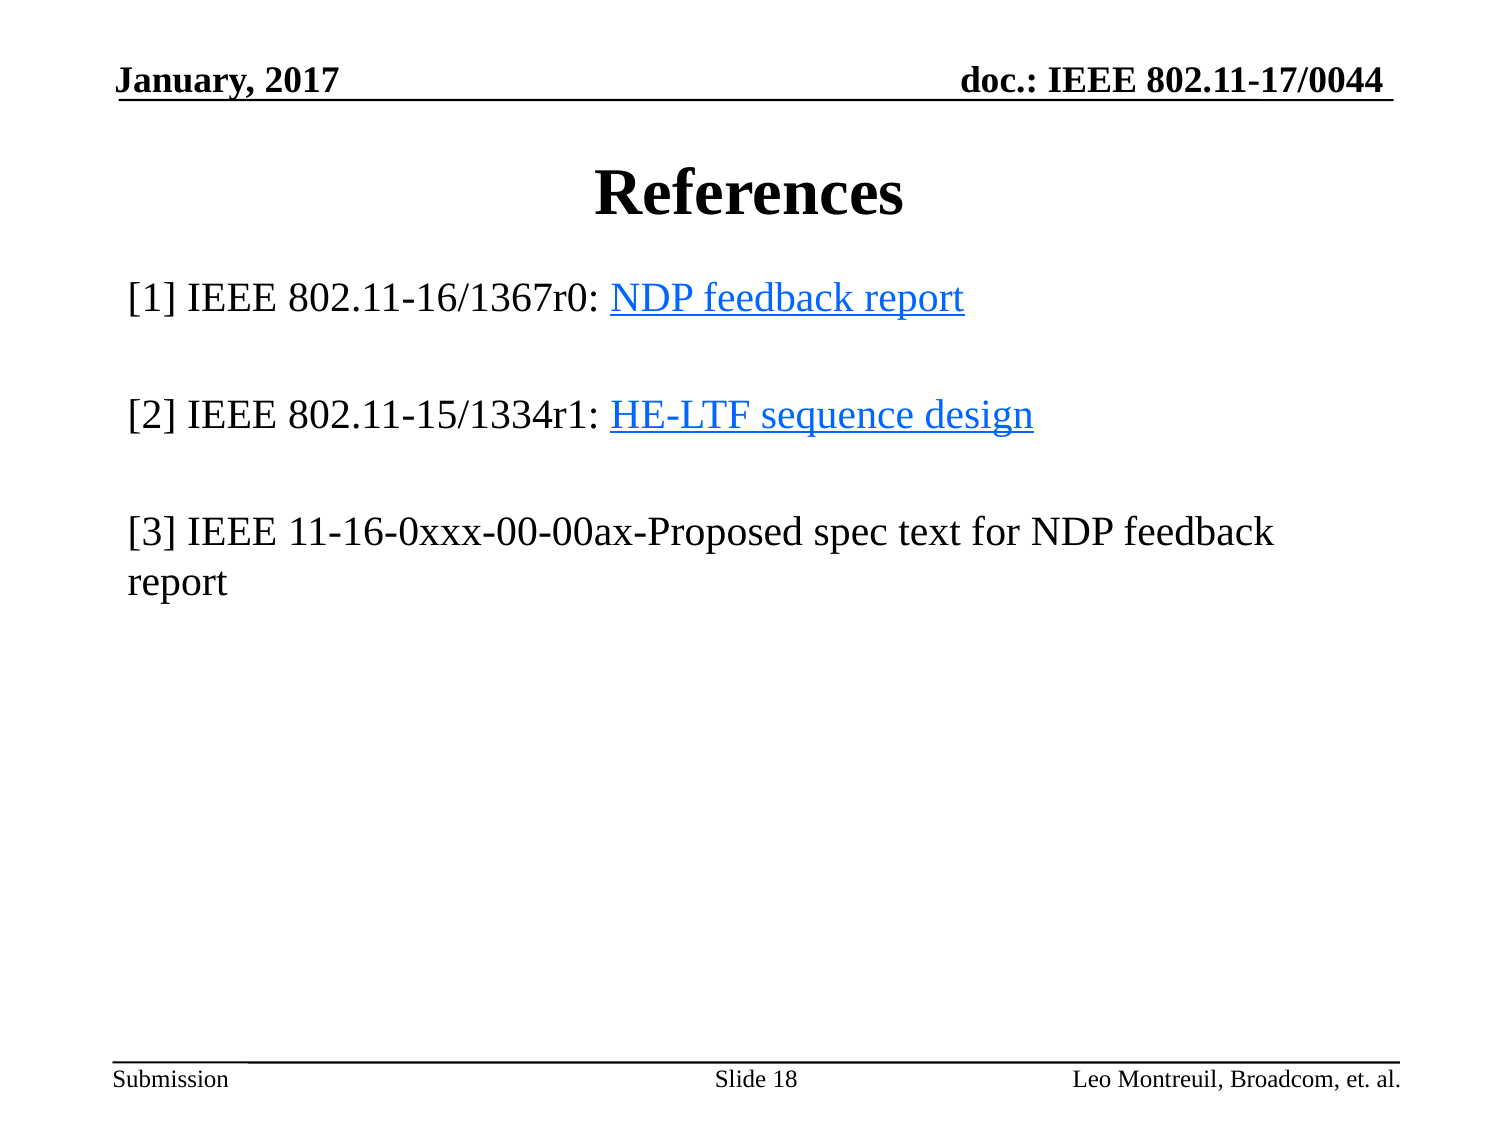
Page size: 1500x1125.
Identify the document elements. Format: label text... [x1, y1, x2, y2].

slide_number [114, 54, 342, 101]
title References [112, 112, 1388, 263]
footer Leo Montreuil, Broadcom, et. al. [1037, 1061, 1402, 1093]
slide_number Slide 18 [712, 1061, 800, 1093]
list [1] IEEE 802.11-16/1367r0: NDP feedback report [2] IEEE 802.11-15/1334r1: HE-LTF sequence design [3] IEEE 11-16-0xxx-00-00ax-Proposed spec text for NDP feedback report [112, 263, 1388, 1038]
